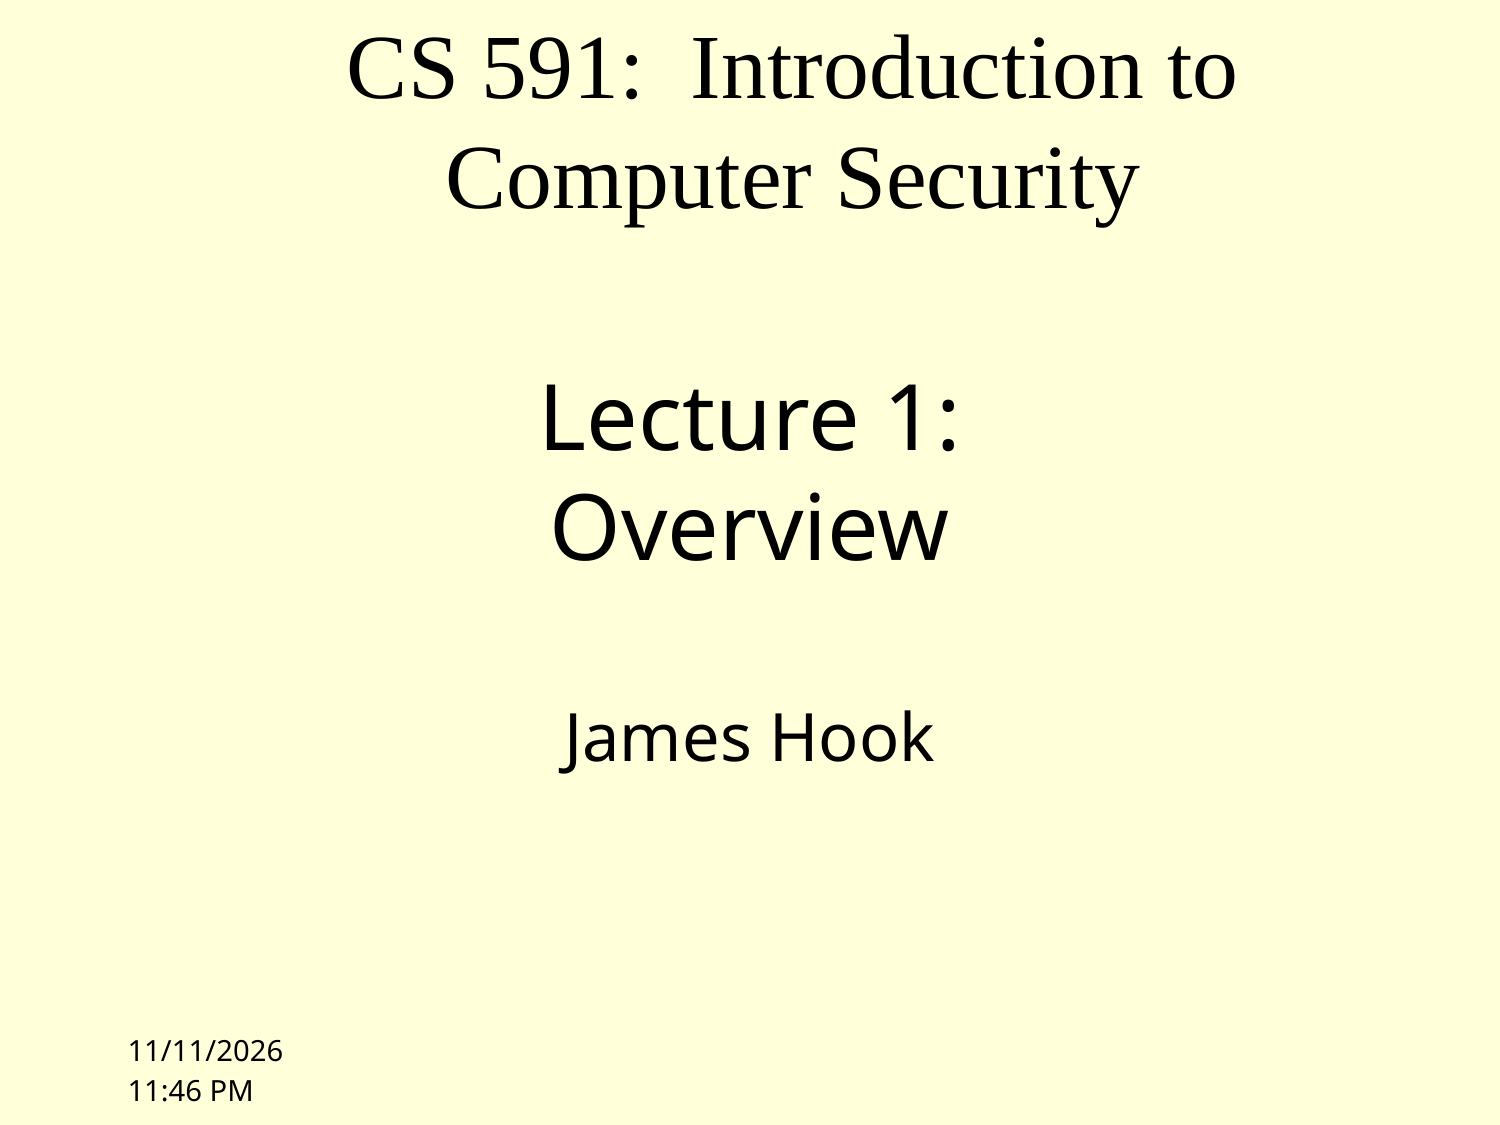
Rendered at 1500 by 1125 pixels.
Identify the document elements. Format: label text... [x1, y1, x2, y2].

subtitle James Hook [224, 687, 1276, 976]
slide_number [112, 1024, 426, 1101]
text_box CS 591: Introduction to Computer Security [187, 0, 1400, 345]
title Lecture 1: Overview [112, 374, 1388, 563]
